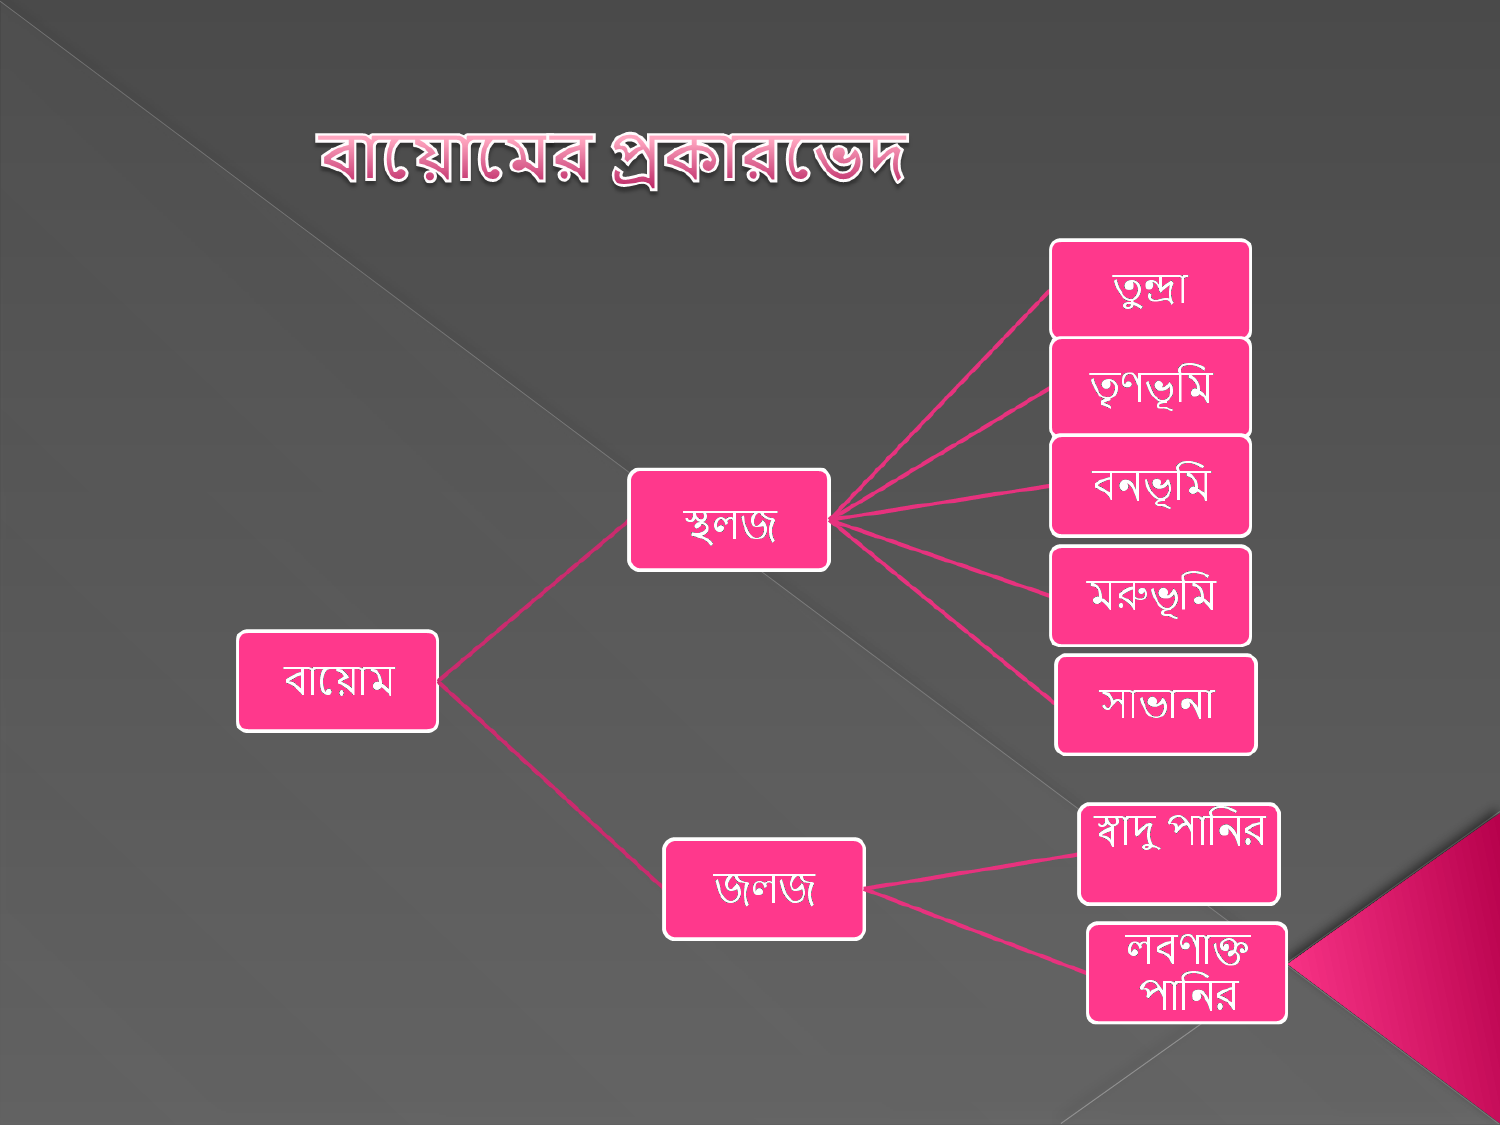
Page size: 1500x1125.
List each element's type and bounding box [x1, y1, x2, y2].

picture [0, 99, 1500, 1025]
